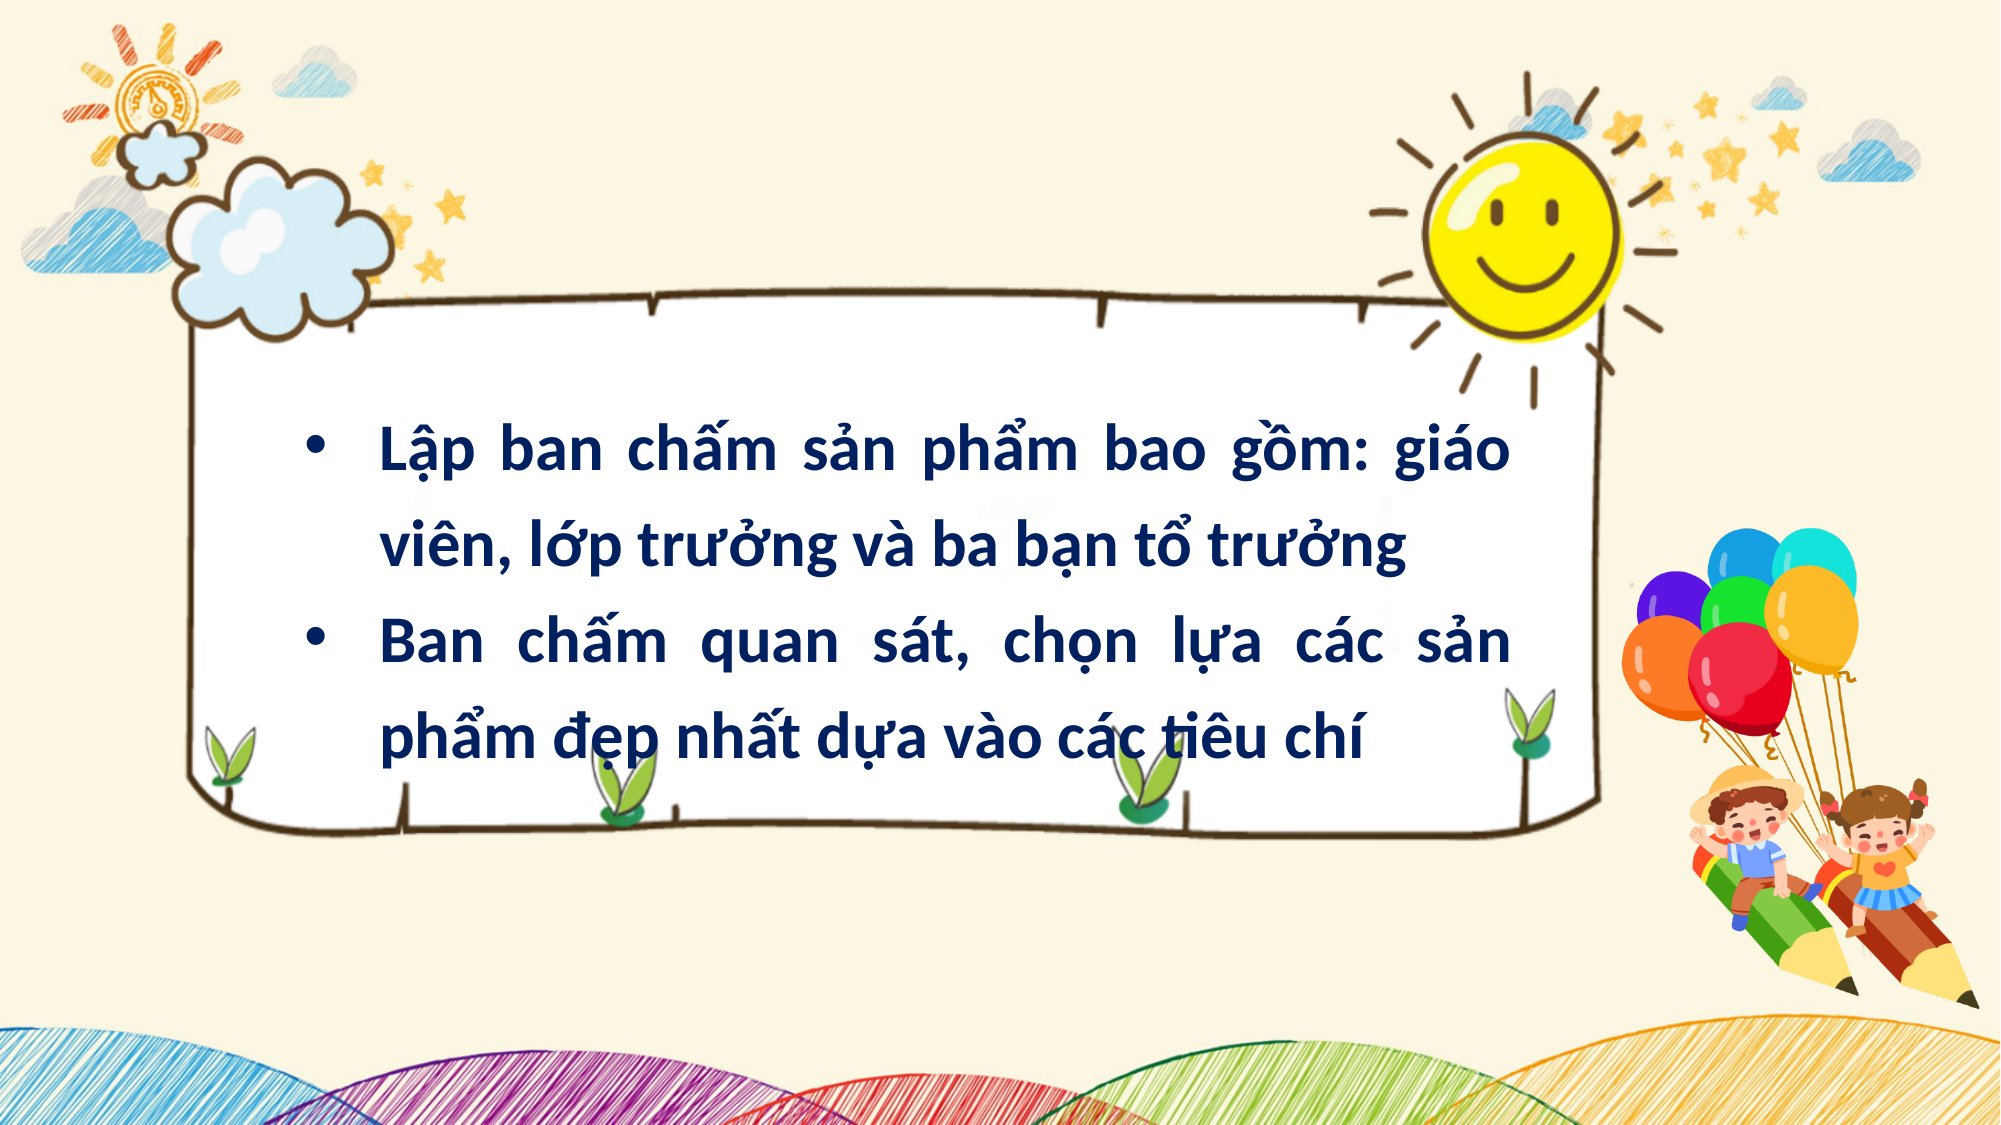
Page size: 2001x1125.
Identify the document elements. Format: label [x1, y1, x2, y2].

picture [0, 0, 2001, 1125]
text_box [0, 0, 1782, 1019]
